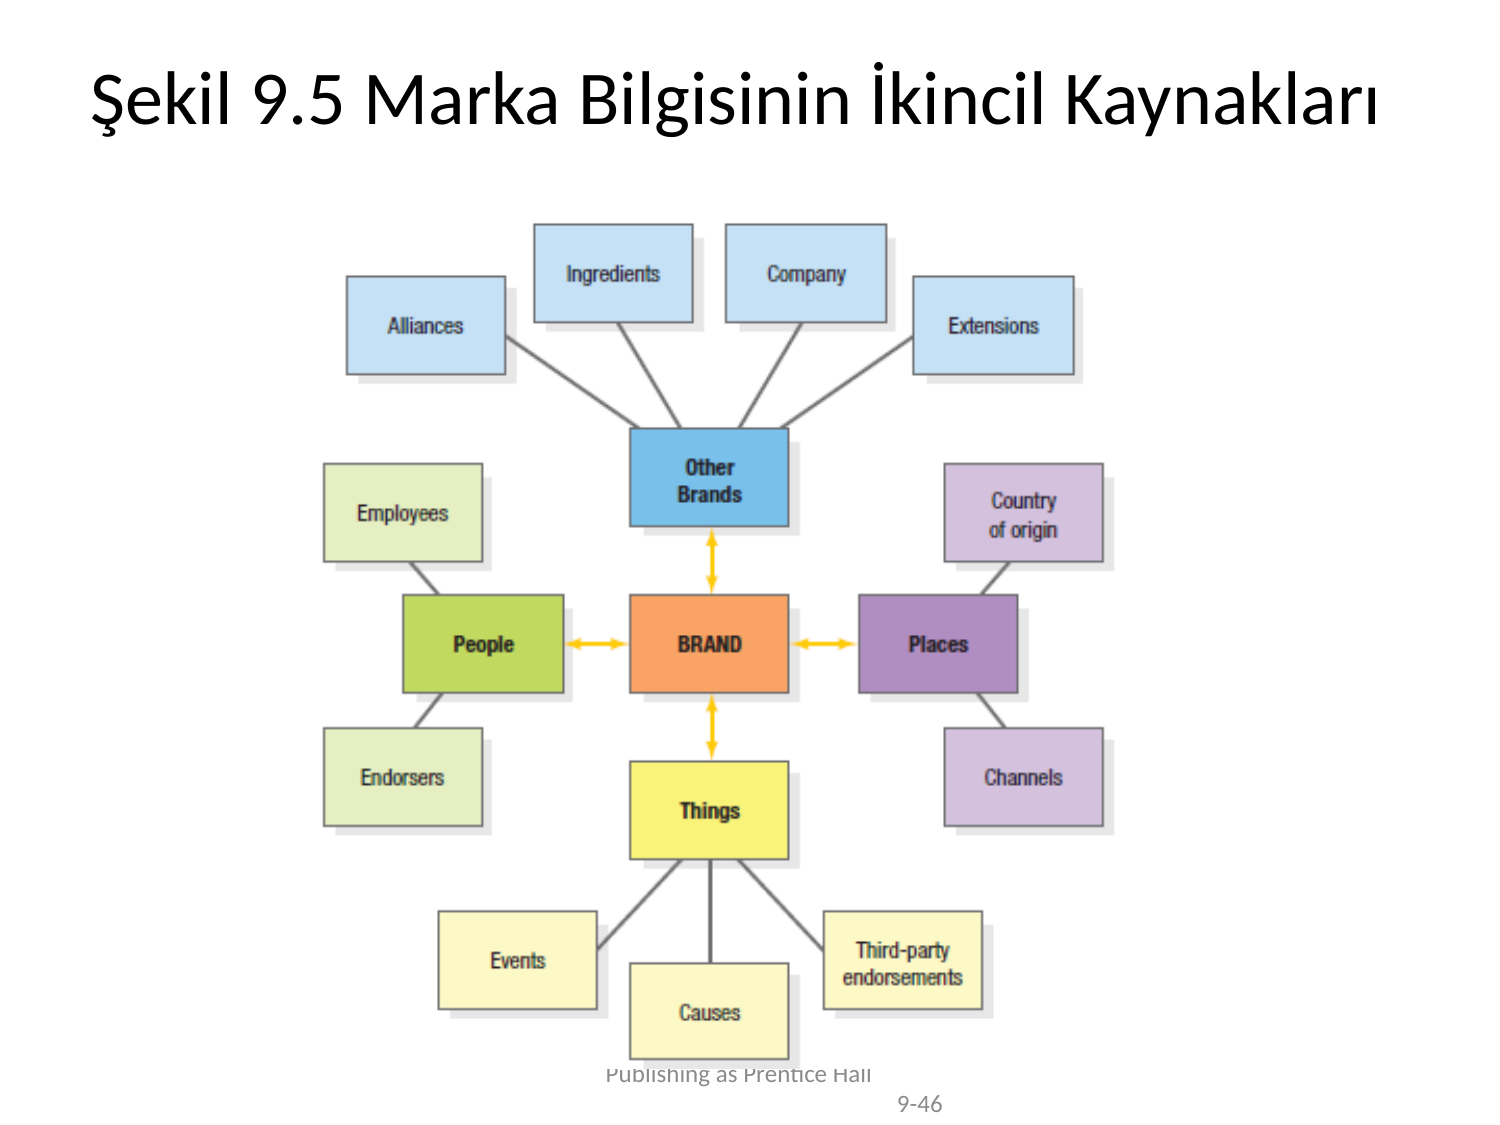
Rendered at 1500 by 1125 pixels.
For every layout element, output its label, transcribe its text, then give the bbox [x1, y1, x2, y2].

picture [234, 198, 1144, 1069]
footer Copyright © 2011 Pearson Education, Inc. Publishing as Prentice Hall 9-46 [512, 1077, 988, 1103]
title Şekil 9.5 Marka Bilgisinin İkincil Kaynakları [70, 0, 1421, 188]
